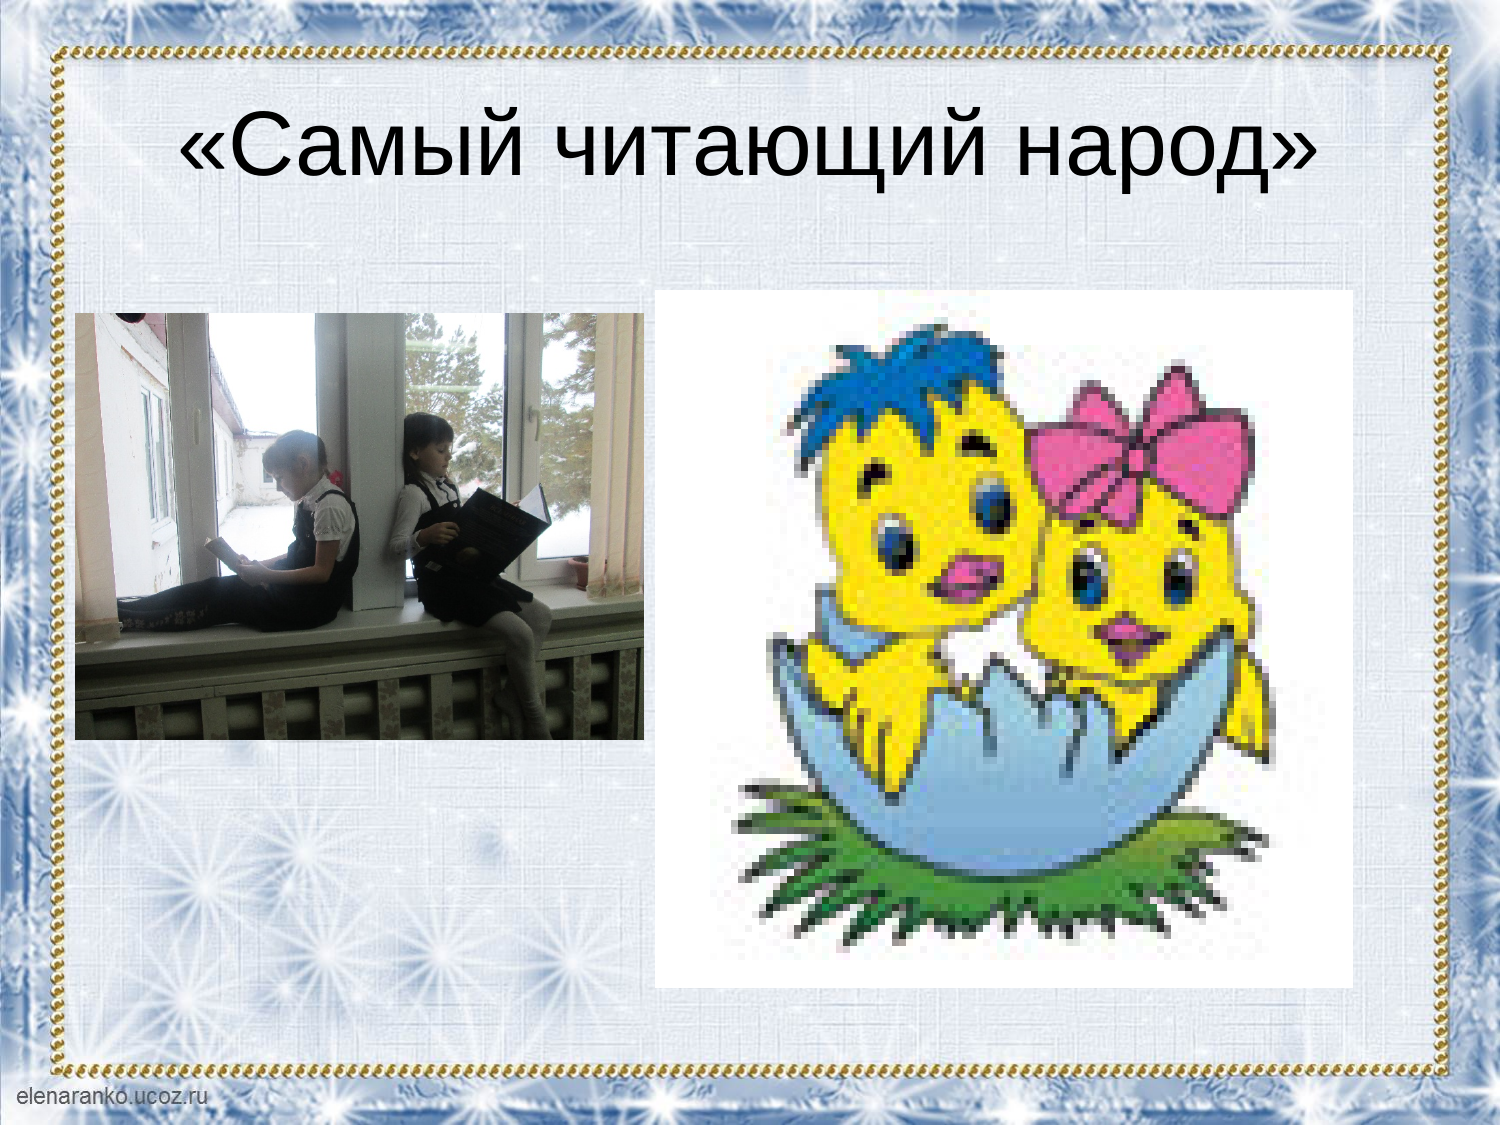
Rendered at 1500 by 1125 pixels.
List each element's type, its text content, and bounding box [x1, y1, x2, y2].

picture [0, 0, 1500, 1125]
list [655, 290, 1353, 988]
title «Самый читающий народ» [75, 45, 1425, 233]
